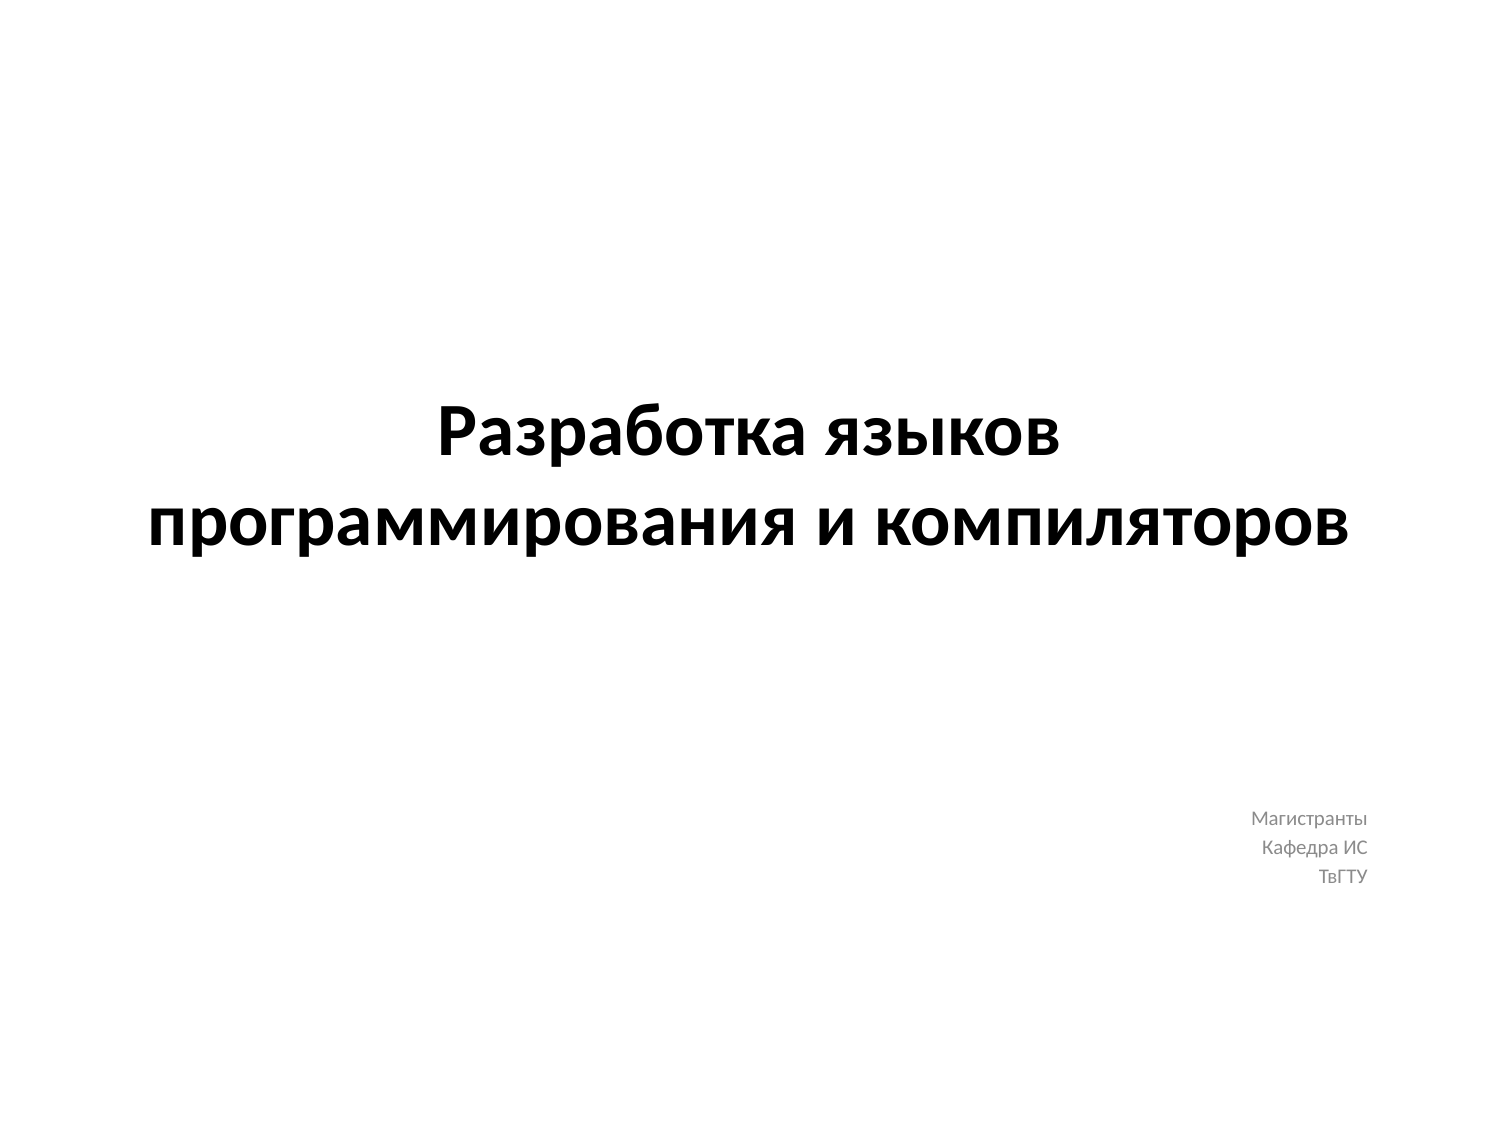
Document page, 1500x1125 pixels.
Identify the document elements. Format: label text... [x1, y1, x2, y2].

title Разработка языков программирования и компиляторов [112, 349, 1388, 591]
subtitle Магистранты Кафедра ИС ТвГТУ [225, 796, 1383, 925]
